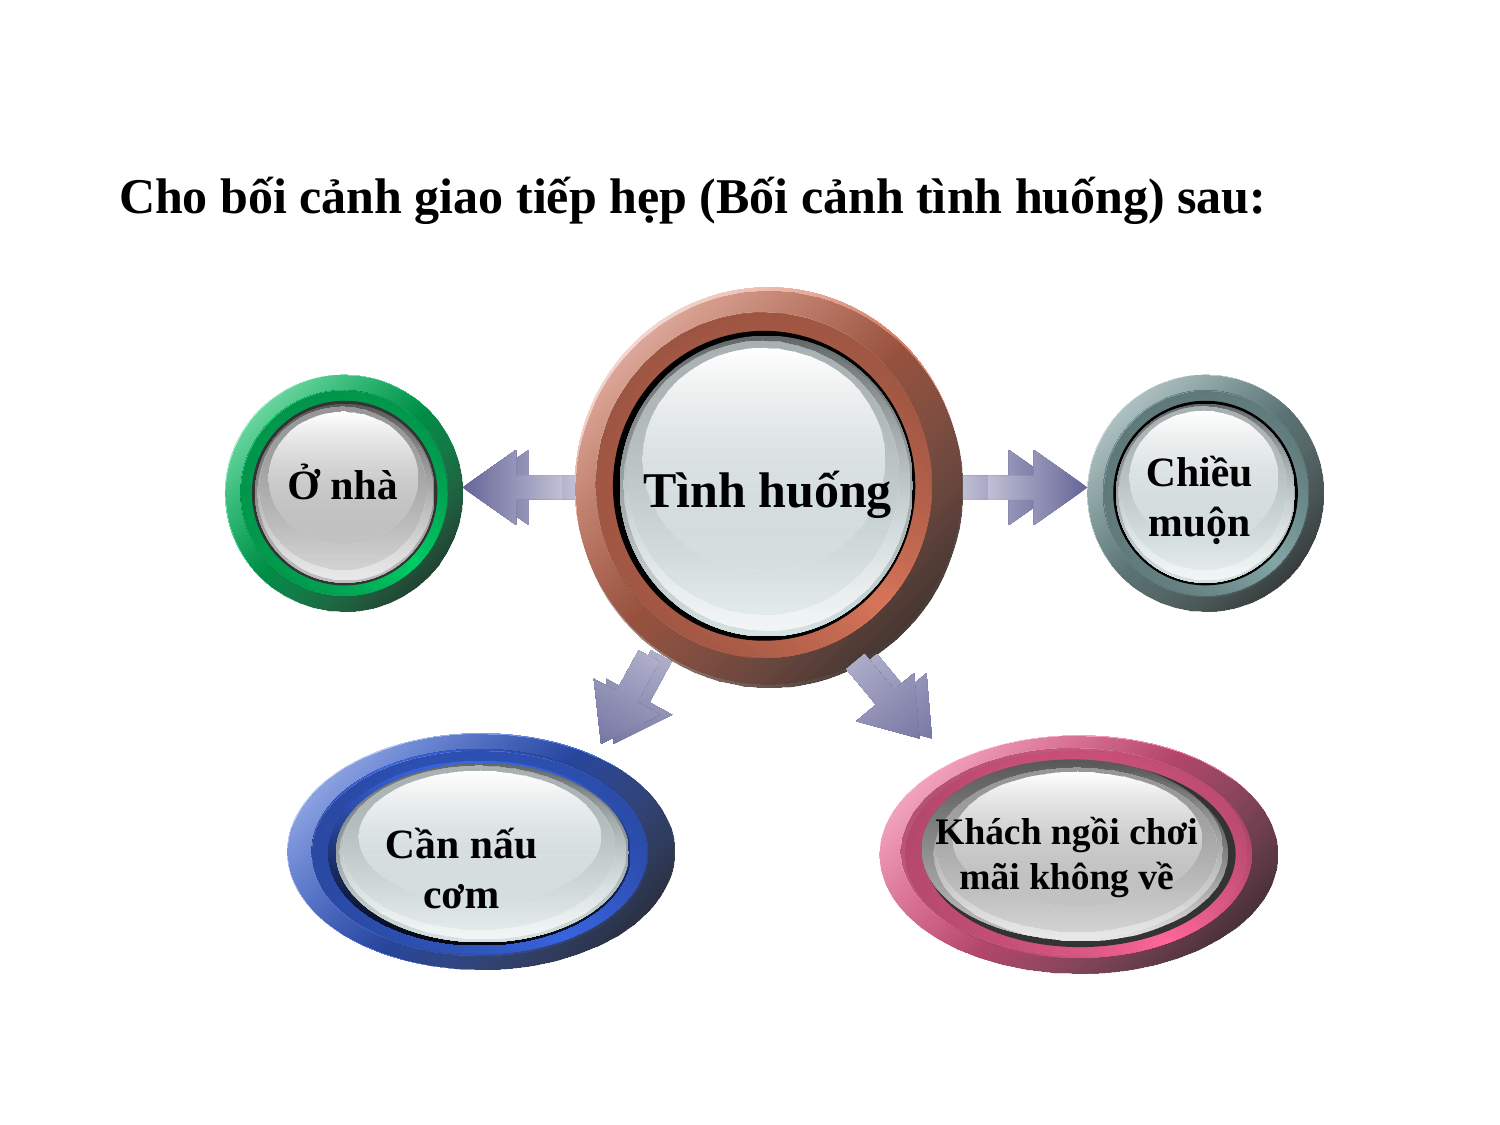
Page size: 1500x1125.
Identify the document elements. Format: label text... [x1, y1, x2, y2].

text_box Cho bối cảnh giao tiếp hẹp (Bối cảnh tình huống) sau: [104, 155, 1298, 231]
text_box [224, 374, 463, 612]
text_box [287, 733, 675, 970]
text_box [1087, 374, 1324, 612]
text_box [574, 287, 963, 447]
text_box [462, 449, 1088, 751]
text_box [879, 735, 1278, 974]
